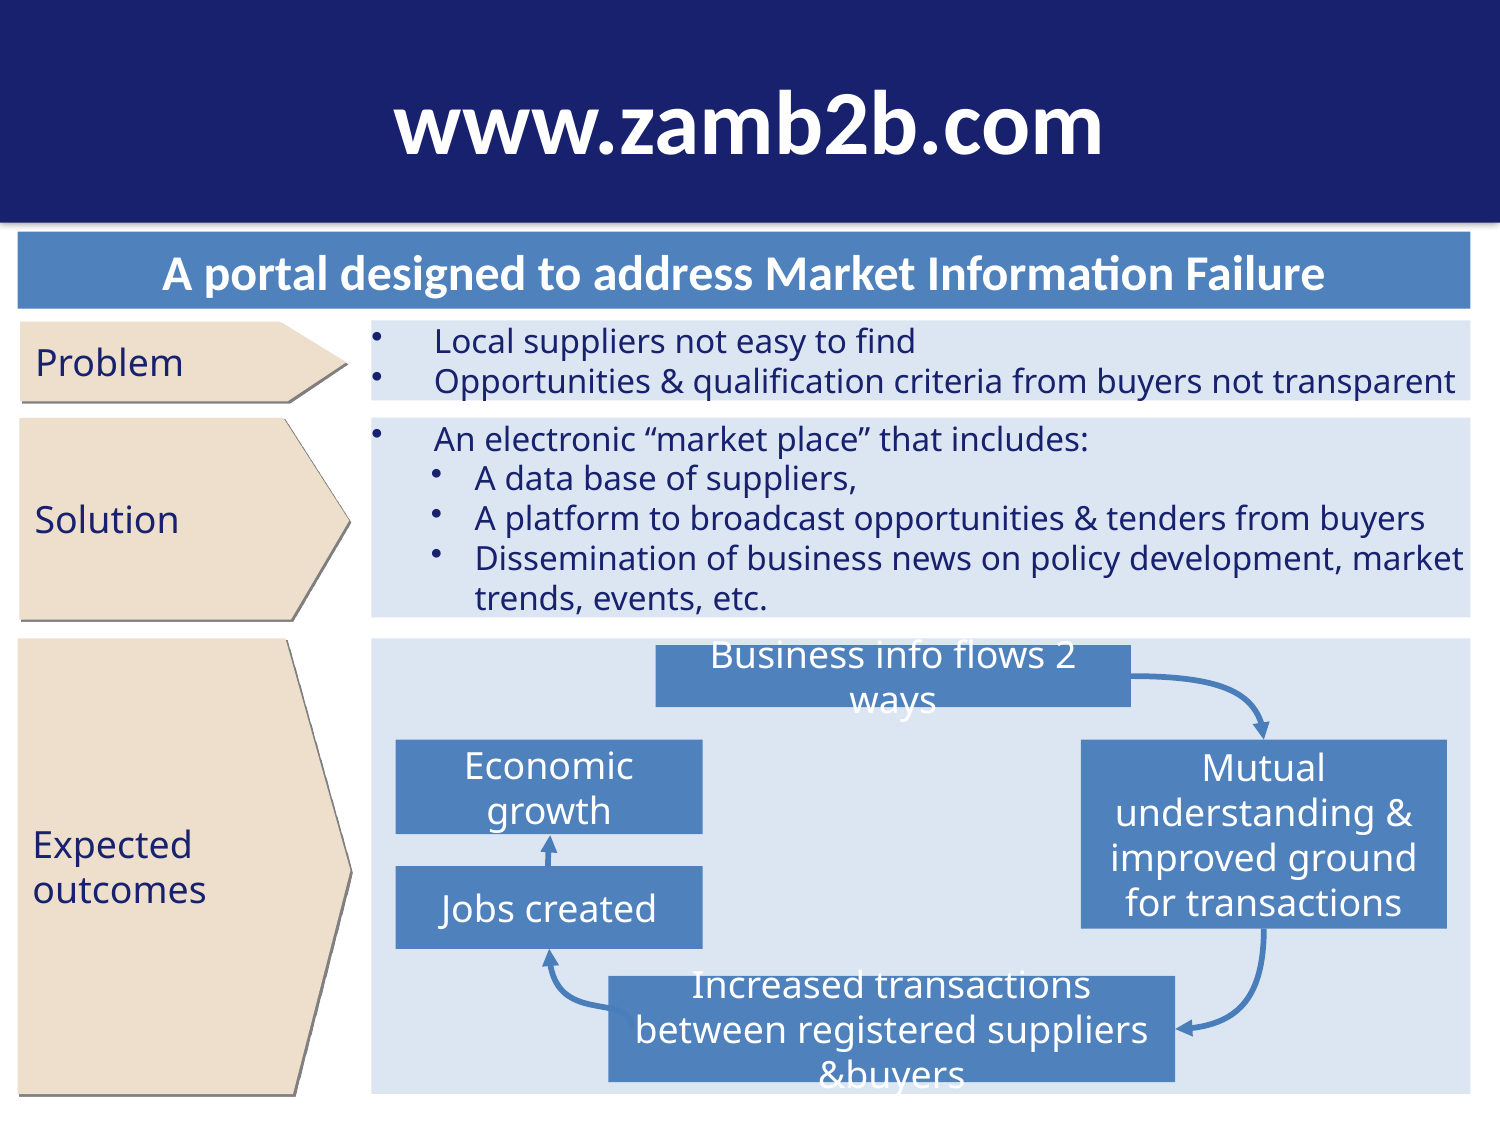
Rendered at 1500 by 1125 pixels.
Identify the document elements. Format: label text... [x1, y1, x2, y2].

text_box Business info flows 2 ways [653, 643, 1133, 709]
text_box Jobs created [394, 864, 705, 951]
text_box Increased transactions between registered suppliers &buyers [606, 974, 1177, 1084]
text_box Economic growth [394, 738, 705, 836]
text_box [1169, 934, 1270, 1024]
text_box Solution [19, 417, 350, 620]
text_box Problem [20, 321, 347, 402]
title www.zamb2b.com [75, 30, 1425, 206]
text_box An electronic “market place” that includes: A data base of suppliers, A platform to broadcast opportunities & tenders from buyers Dissemination of business news on policy development, market trends, events, etc. [371, 417, 1471, 618]
text_box [369, 636, 1473, 1096]
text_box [548, 948, 633, 1030]
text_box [532, 849, 566, 853]
text_box Mutual understanding & improved ground for transactions [1079, 738, 1449, 931]
text_box Local suppliers not easy to find Opportunities & qualification criteria from buyers not transparent [371, 320, 1471, 401]
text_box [1130, 675, 1264, 740]
text_box Expected outcomes [17, 638, 351, 1095]
text_box A portal designed to address Market Information Failure [16, 230, 1473, 311]
